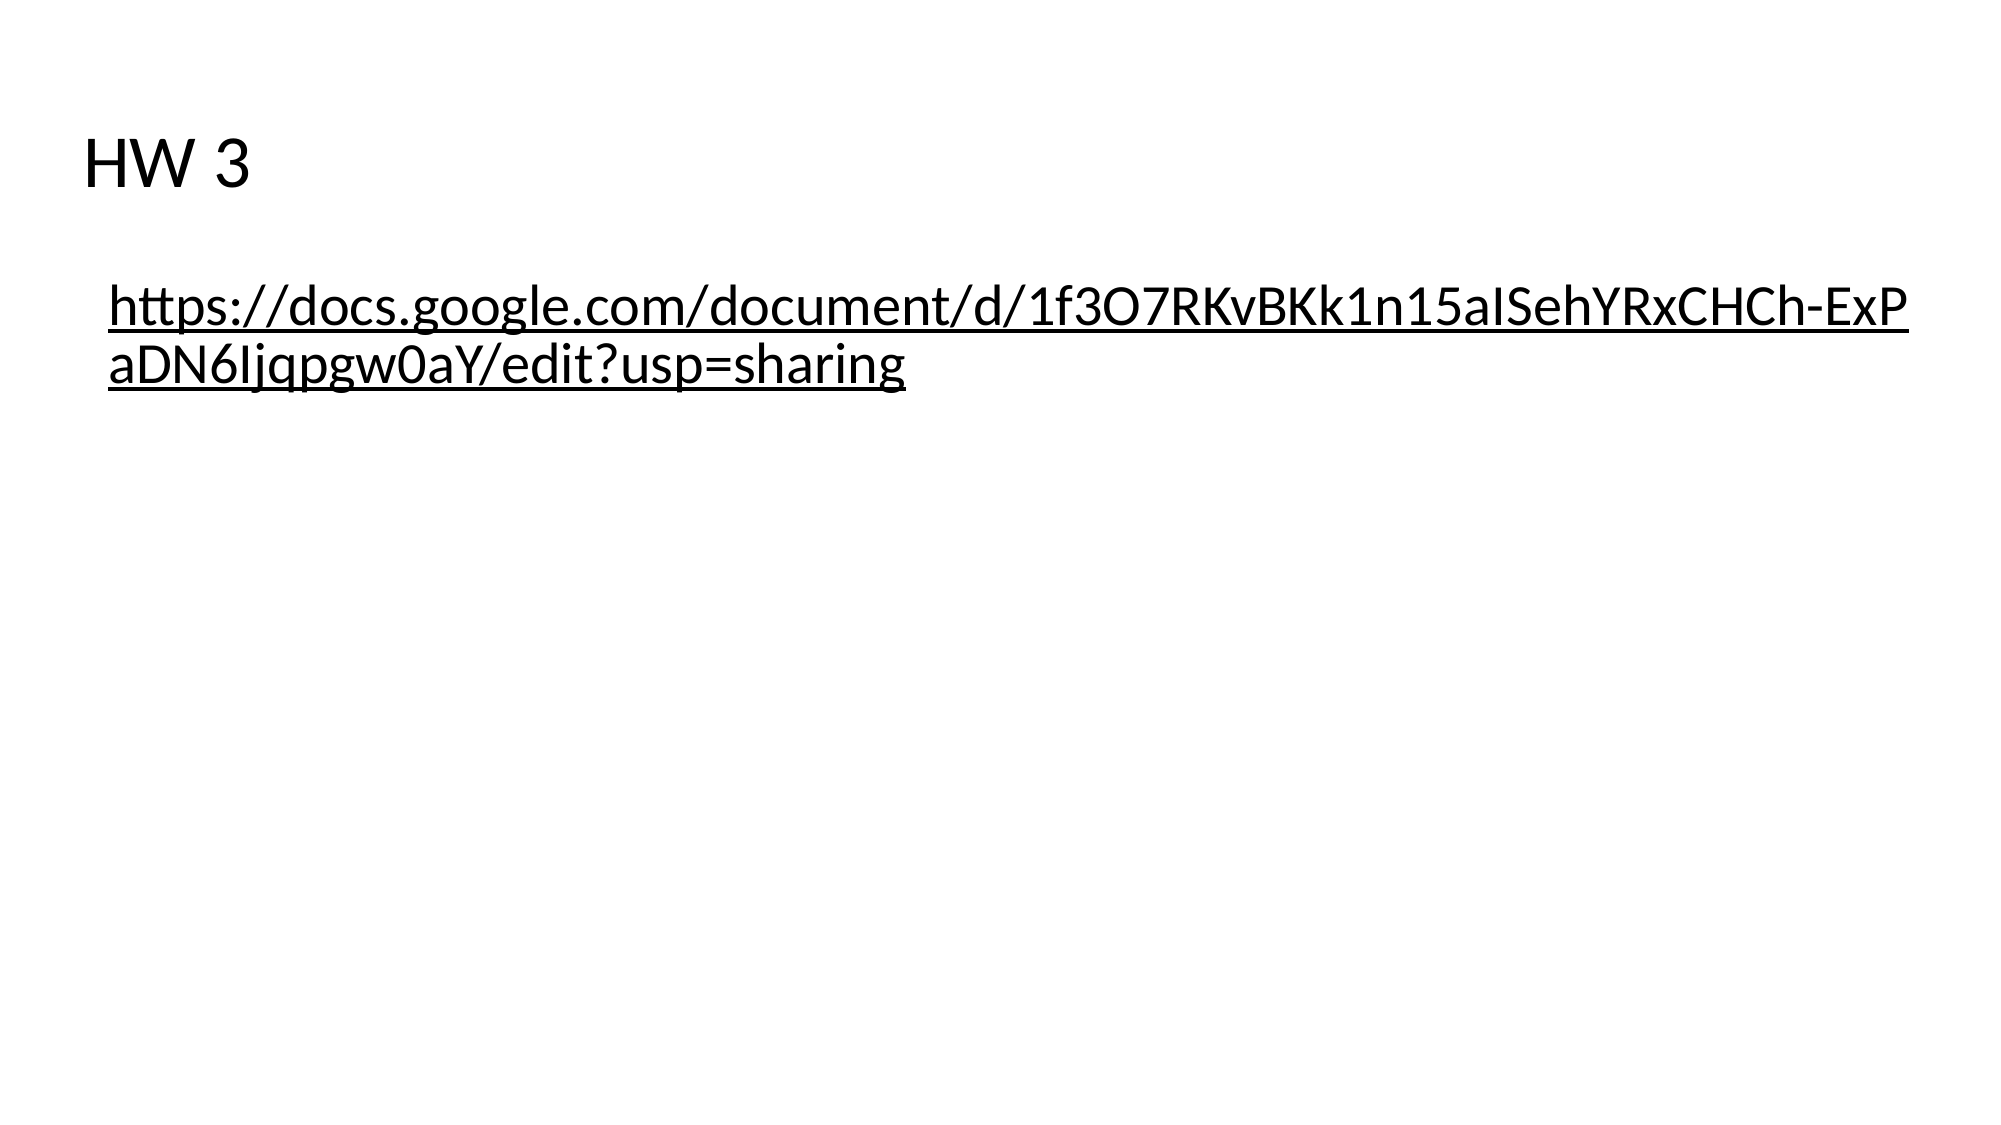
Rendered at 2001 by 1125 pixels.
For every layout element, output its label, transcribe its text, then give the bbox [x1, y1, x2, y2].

title HW 3 [68, 97, 1932, 223]
list https://docs.google.com/document/d/1f3O7RKvBKk1n15aISehYRxCHCh-ExPaDN6Ijqpgw0aY/edit?usp=sharing [68, 252, 1932, 1000]
